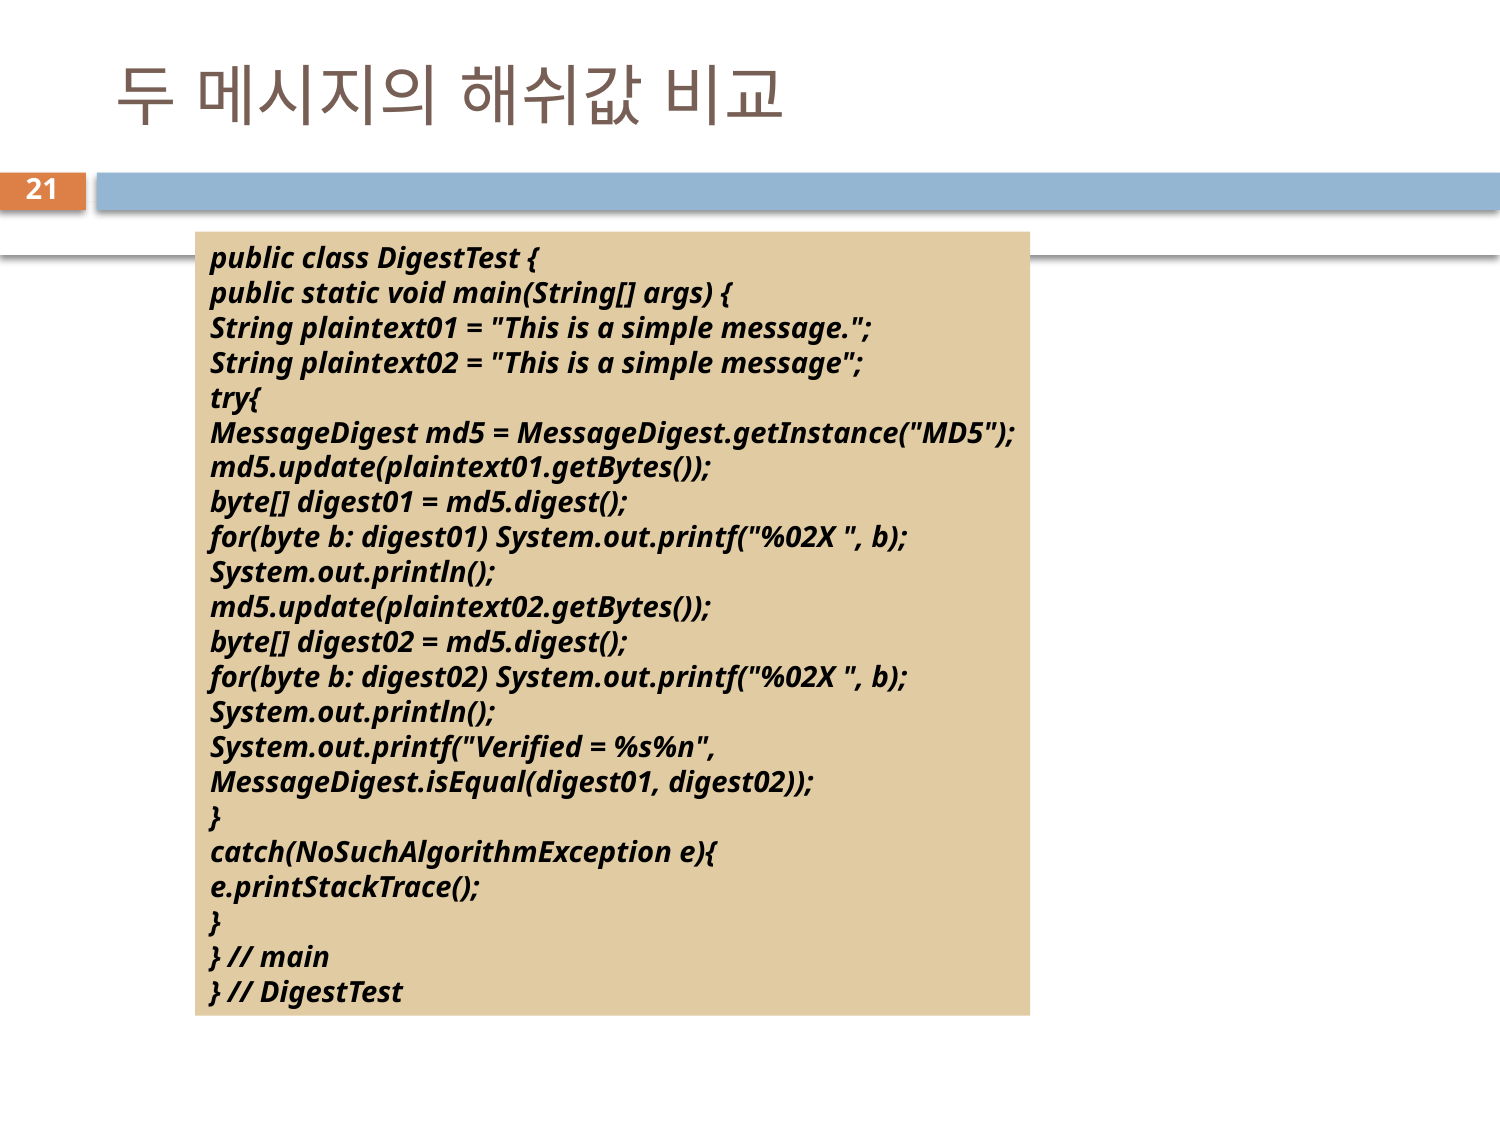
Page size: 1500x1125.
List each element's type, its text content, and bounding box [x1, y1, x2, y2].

slide_number 21 [0, 170, 87, 211]
title 두 메시지의 해쉬값 비교 [100, 37, 1438, 149]
text_box public class DigestTest { public static void main(String[] args) { String plaintext01 = "This is a simple message."; String plaintext02 = "This is a simple message"; try{ MessageDigest md5 = MessageDigest.getInstance("MD5"); md5.update(plaintext01.getBytes()); byte[] digest01 = md5.digest(); for(byte b: digest01) System.out.printf("%02X ", b); System.out.println(); md5.update(plaintext02.getBytes()); byte[] digest02 = md5.digest(); for(byte b: digest02) System.out.printf("%02X ", b); System.out.println(); System.out.printf("Verified = %s%n", MessageDigest.isEqual(digest01, digest02)); } catch(NoSuchAlgorithmException e){ e.printStackTrace(); } } // main } // DigestTest [195, 231, 1031, 1016]
